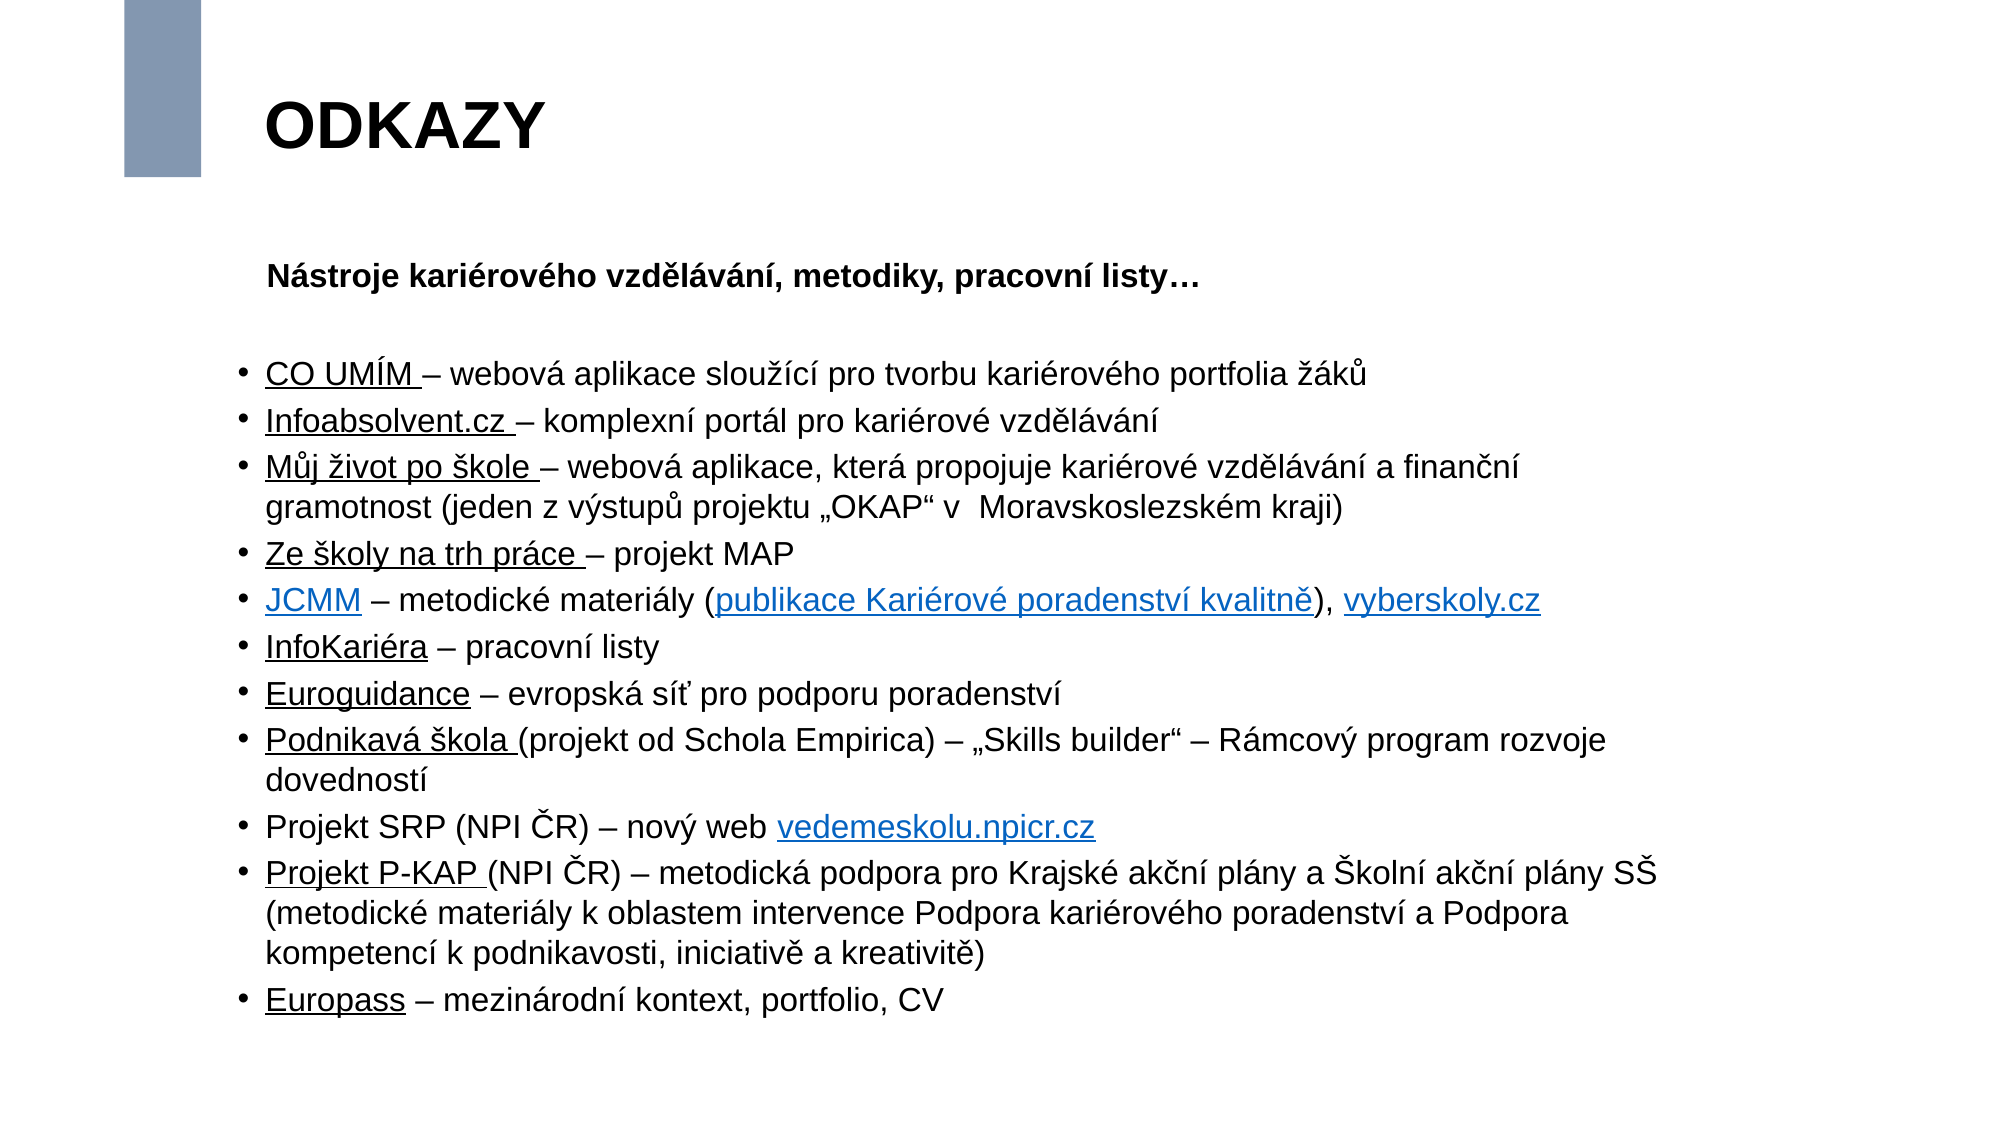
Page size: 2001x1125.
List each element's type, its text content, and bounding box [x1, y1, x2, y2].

subtitle Nástroje kariérového vzdělávání, metodiky, pracovní listy… [251, 244, 1898, 302]
text_box CO UMÍM – webová aplikace sloužící pro tvorbu kariérového portfolia žáků Infoabsolvent.cz – komplexní portál pro kariérové vzdělávání Můj život po škole – webová aplikace, která propojuje kariérové vzdělávání a finanční gramotnost (jeden z výstupů projektu „OKAP“ v Moravskoslezském kraji) Ze školy na trh práce – projekt MAP JCMM – metodické materiály (publikace Kariérové poradenství kvalitně), vyberskoly.cz InfoKariéra – pracovní listy Euroguidance – evropská síť pro podporu poradenství Podnikavá škola (projekt od Schola Empirica) – „Skills builder“ – Rámcový program rozvoje dovedností Projekt SRP (NPI ČR) – nový web vedemeskolu.npicr.cz Projekt P-KAP (NPI ČR) – metodická podpora pro Krajské akční plány a Školní akční plány SŠ (metodické materiály k oblastem intervence Podpora kariérového poradenství a Podpora kompetencí k podnikavosti, iniciativě a kreativitě) Europass – mezinárodní kontext, portfolio, CV [222, 344, 1699, 1066]
title ODKAZY [249, 73, 1898, 168]
